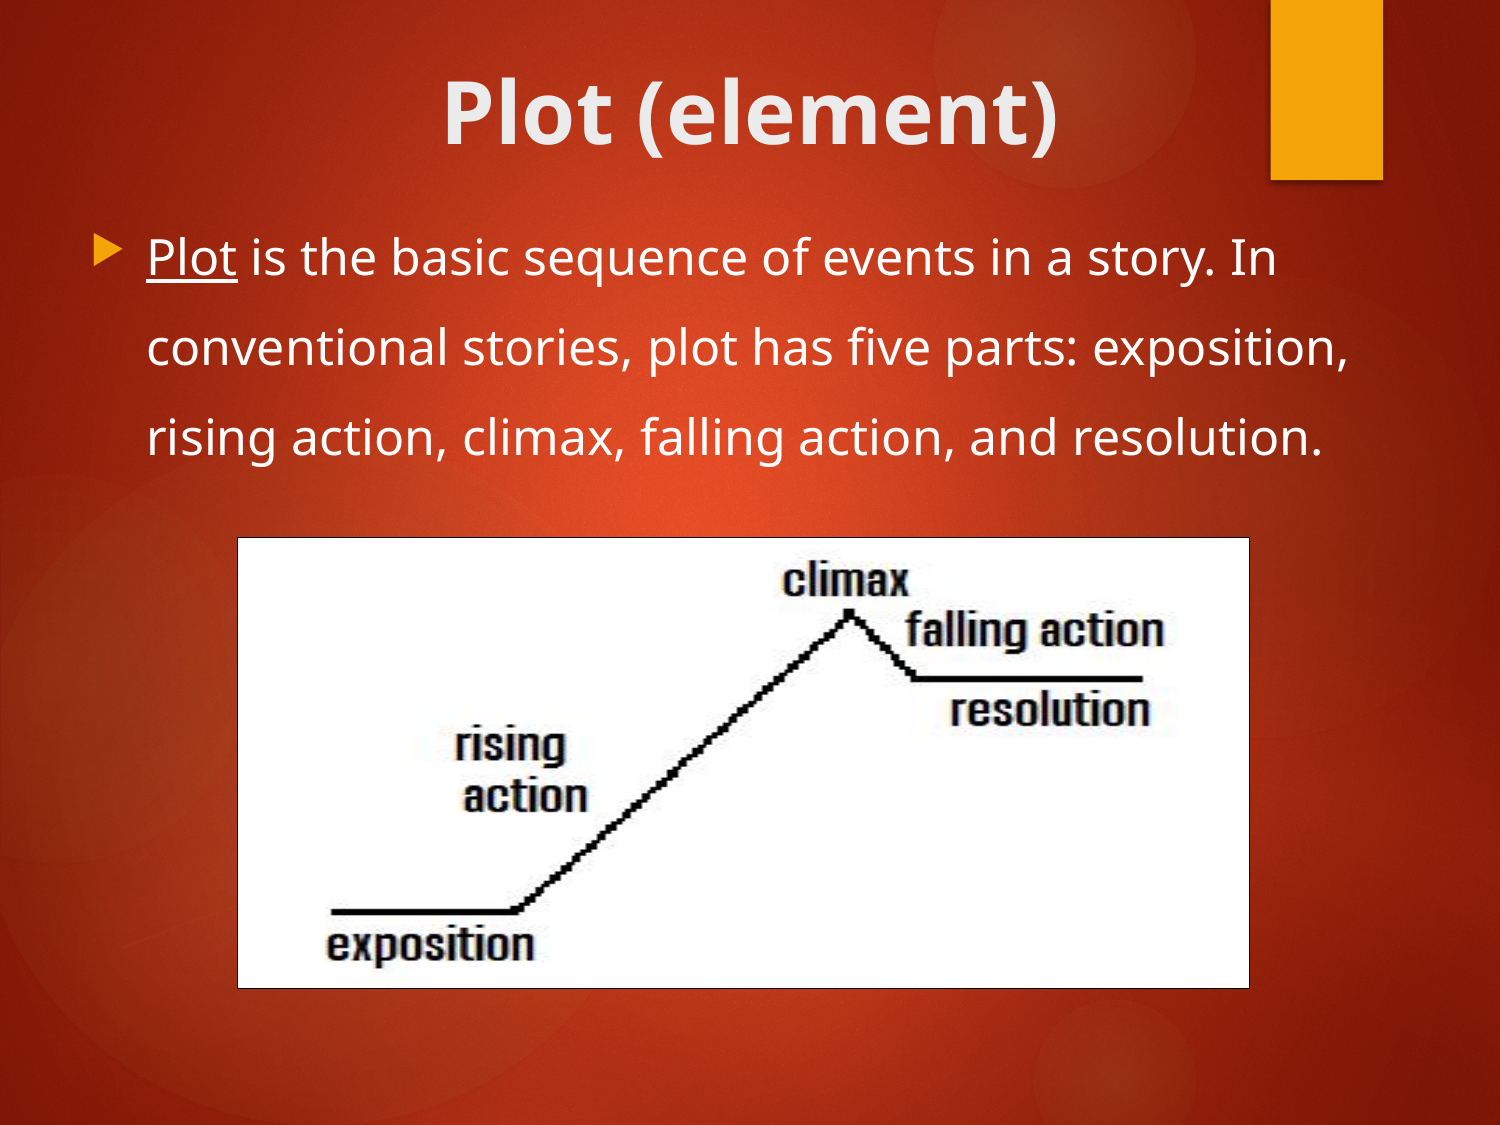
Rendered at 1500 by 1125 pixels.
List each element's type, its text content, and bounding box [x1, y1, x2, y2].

list Plot is the basic sequence of events in a story. In conventional stories, plot has five parts: exposition, rising action, climax, falling action, and resolution. [75, 187, 1413, 500]
picture [237, 537, 1251, 990]
title Plot (element) [75, 50, 1425, 188]
